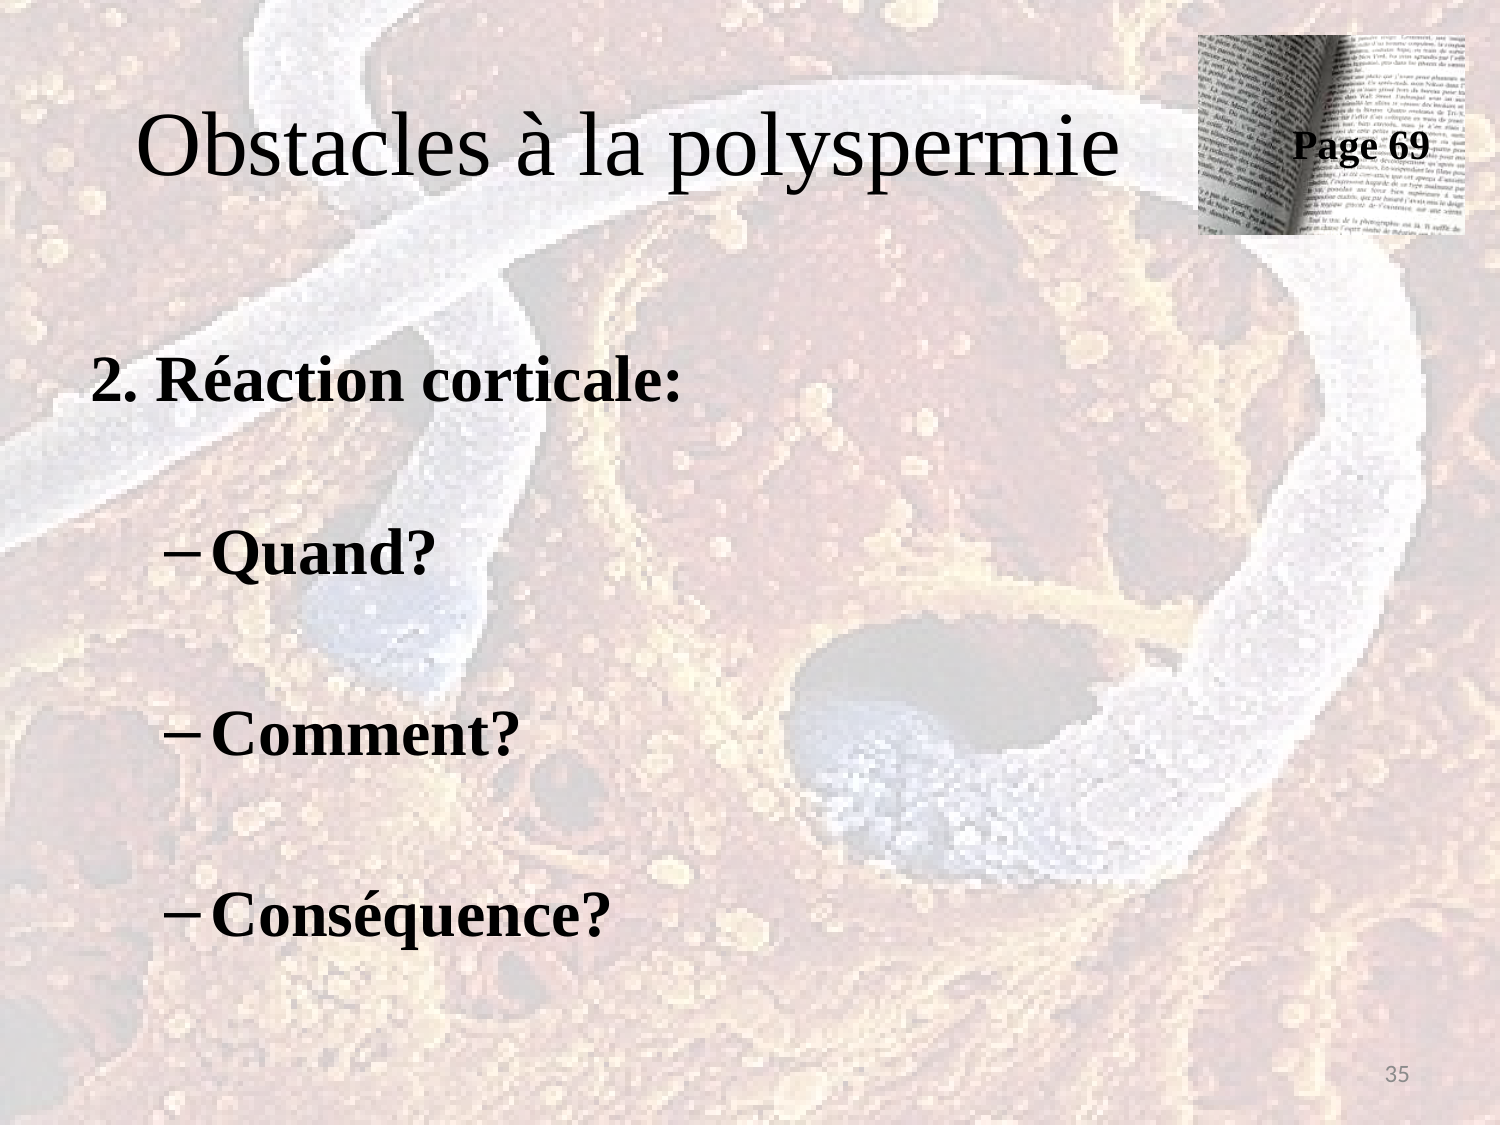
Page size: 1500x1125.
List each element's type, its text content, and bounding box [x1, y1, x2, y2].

list 2. Réaction corticale: Quand? Comment? Conséquence? [75, 328, 1425, 961]
text_box Page 69 [1470, 110, 1477, 175]
picture [1198, 34, 1466, 235]
slide_number 35 [1074, 1042, 1425, 1103]
title Obstacles à la polyspermie [75, 45, 1184, 233]
